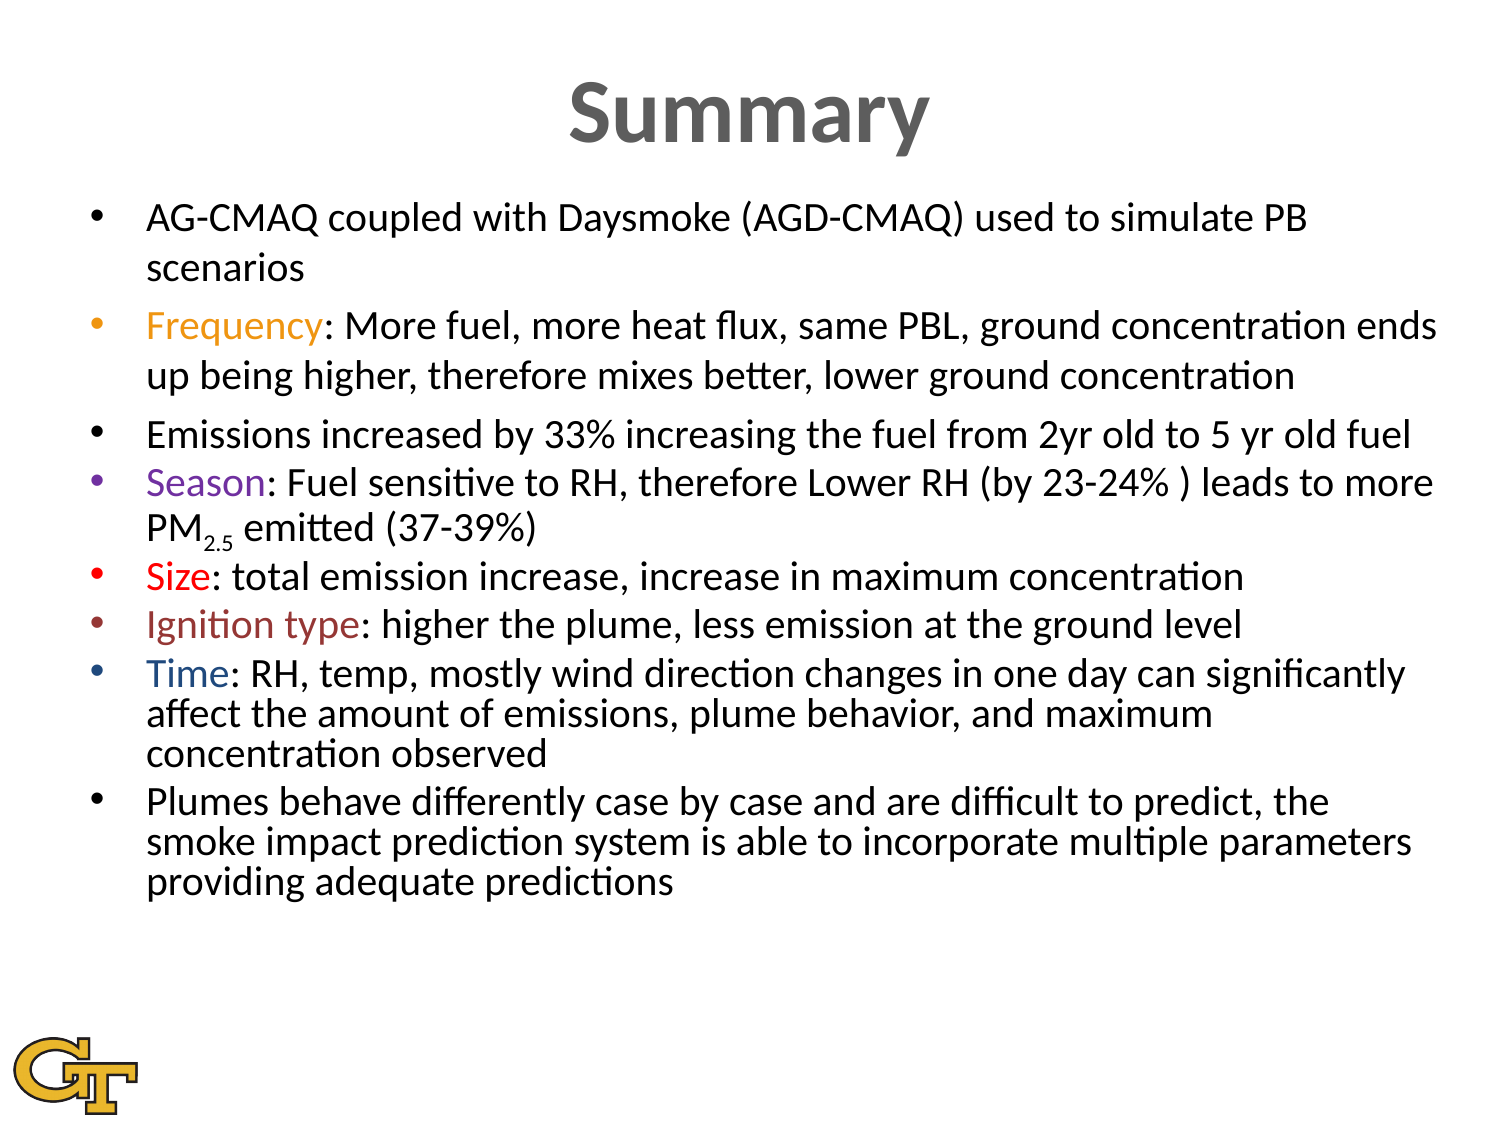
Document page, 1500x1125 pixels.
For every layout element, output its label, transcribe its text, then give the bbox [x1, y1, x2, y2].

title Summary [74, 12, 1426, 182]
picture [13, 1037, 138, 1115]
list AG-CMAQ coupled with Daysmoke (AGD-CMAQ) used to simulate PB scenarios Frequency: More fuel, more heat flux, same PBL, ground concentration ends up being higher, therefore mixes better, lower ground concentration Emissions increased by 33% increasing the fuel from 2yr old to 5 yr old fuel Season: Fuel sensitive to RH, therefore Lower RH (by 23-24% ) leads to more PM2.5 emitted (37-39%) Size: total emission increase, increase in maximum concentration Ignition type: higher the plume, less emission at the ground level Time: RH, temp, mostly wind direction changes in one day can significantly affect the amount of emissions, plume behavior, and maximum concentration observed Plumes behave differently case by case and are difficult to predict, the smoke impact prediction system is able to incorporate multiple parameters providing adequate predictions [74, 182, 1463, 963]
